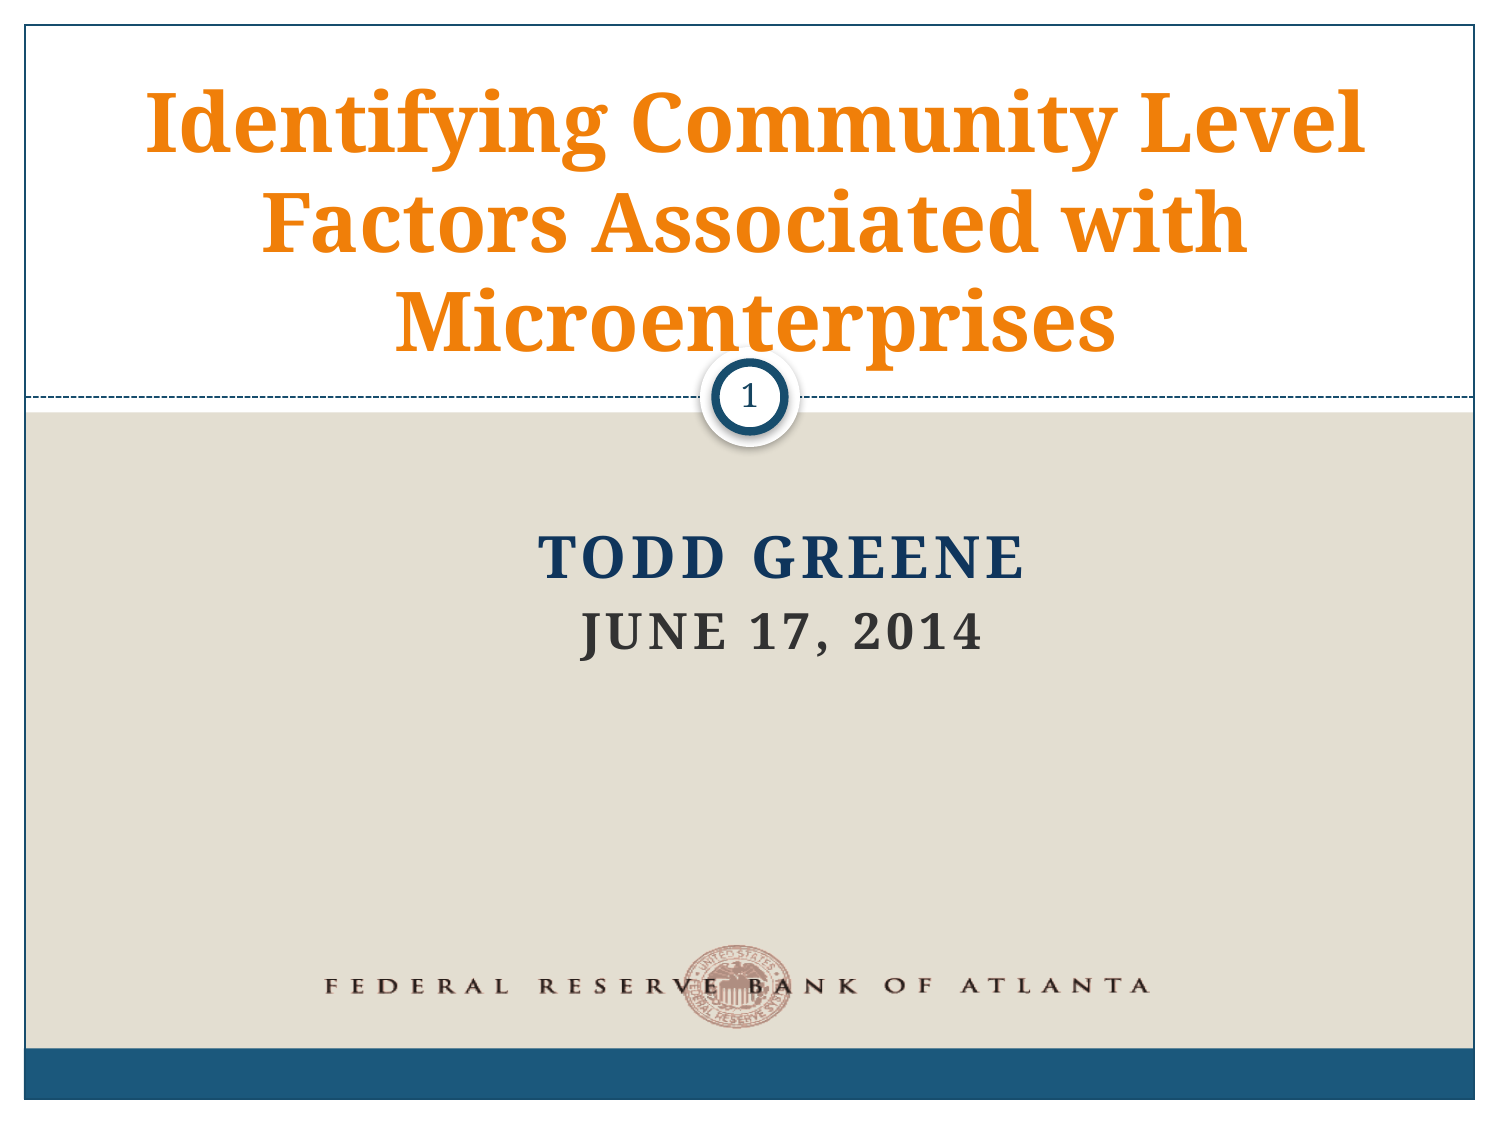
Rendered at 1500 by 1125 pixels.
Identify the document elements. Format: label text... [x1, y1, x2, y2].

picture [324, 937, 1151, 1038]
title Identifying Community Level Factors Associated with Microenterprises [50, 62, 1463, 375]
subtitle Todd Greene June 17, 2014 [225, 512, 1338, 788]
slide_number 1 [712, 360, 788, 434]
